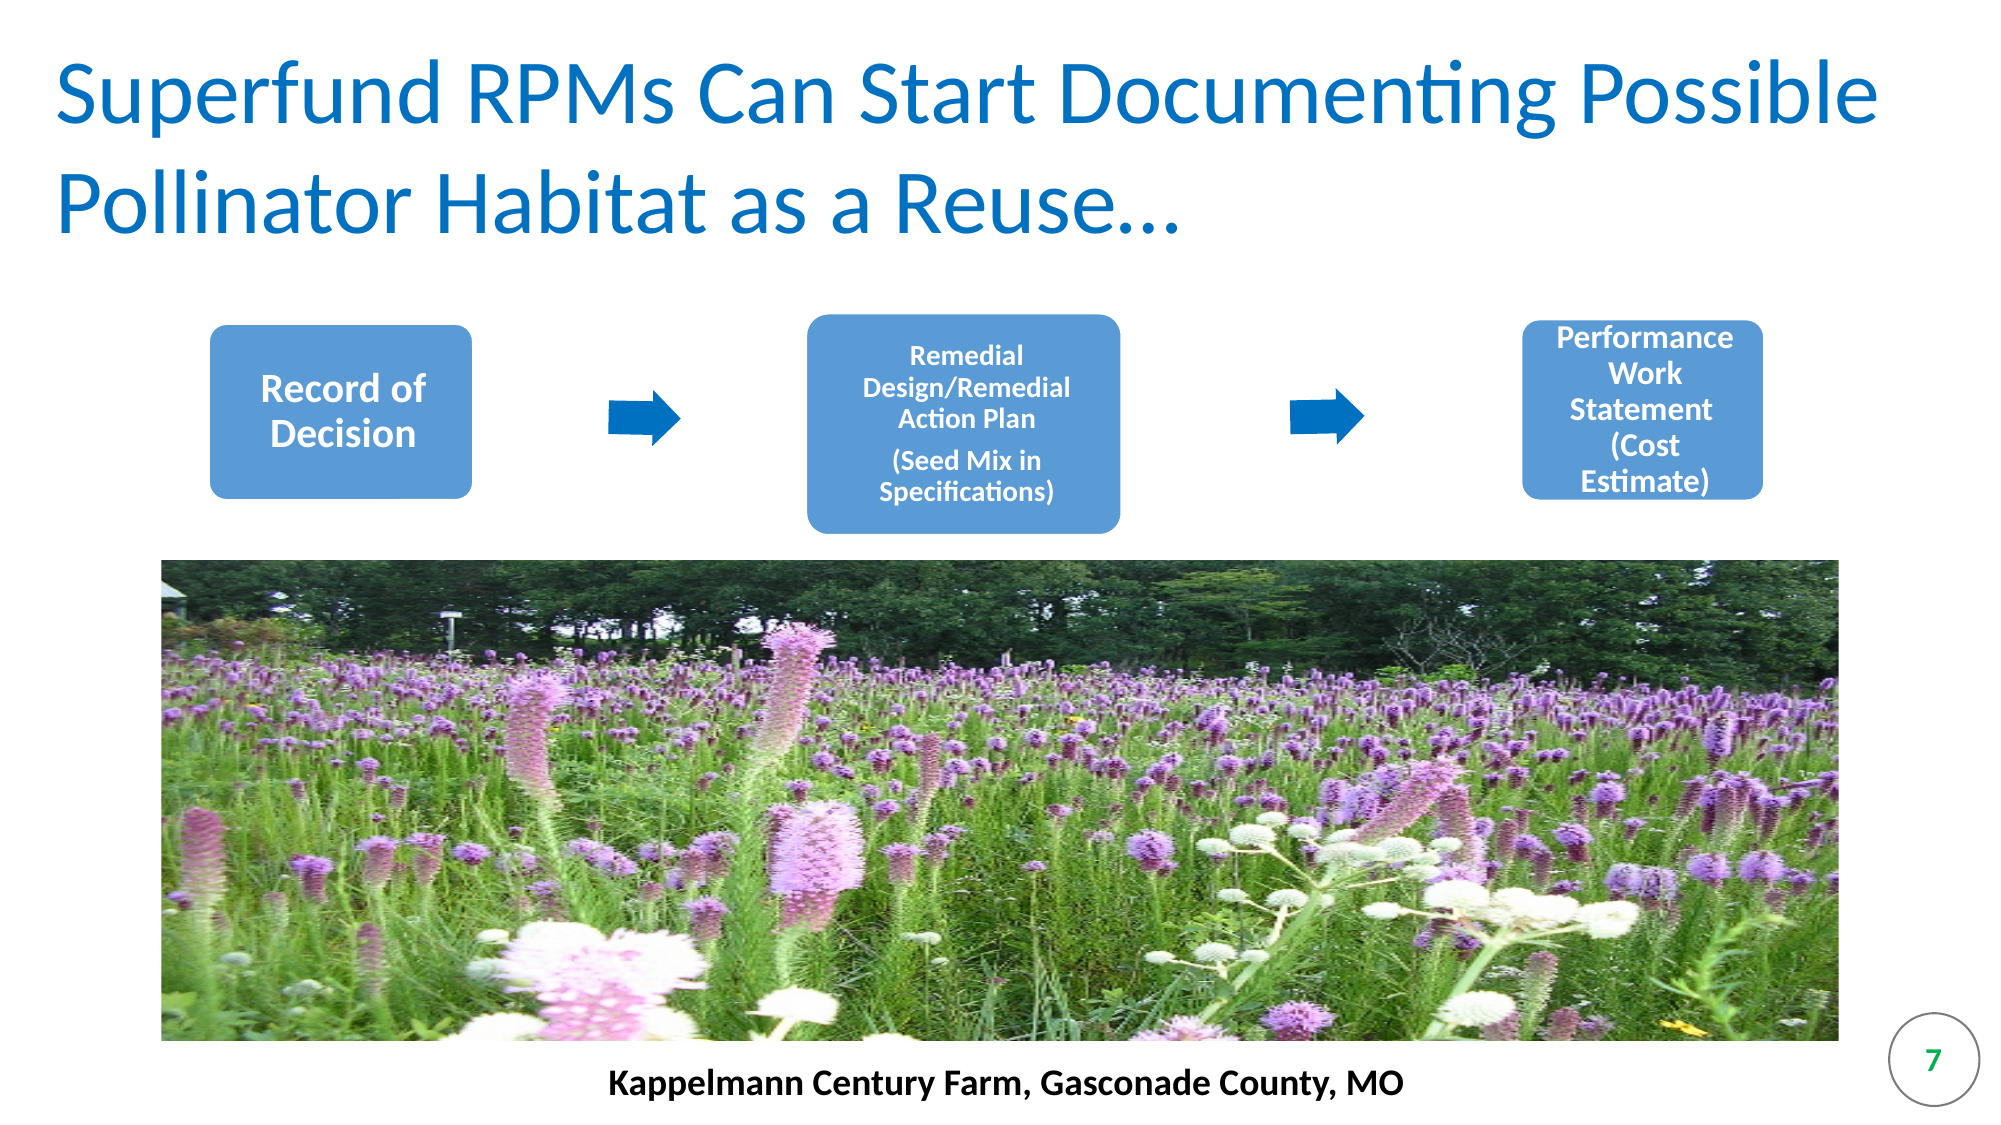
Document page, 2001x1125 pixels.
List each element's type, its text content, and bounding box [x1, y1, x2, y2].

text_box Superfund RPMs Can Start Documenting Possible Pollinator Habitat as a Reuse… [41, 24, 1959, 319]
slide_number 7 [1898, 1028, 1957, 1089]
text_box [102, 266, 1898, 1112]
